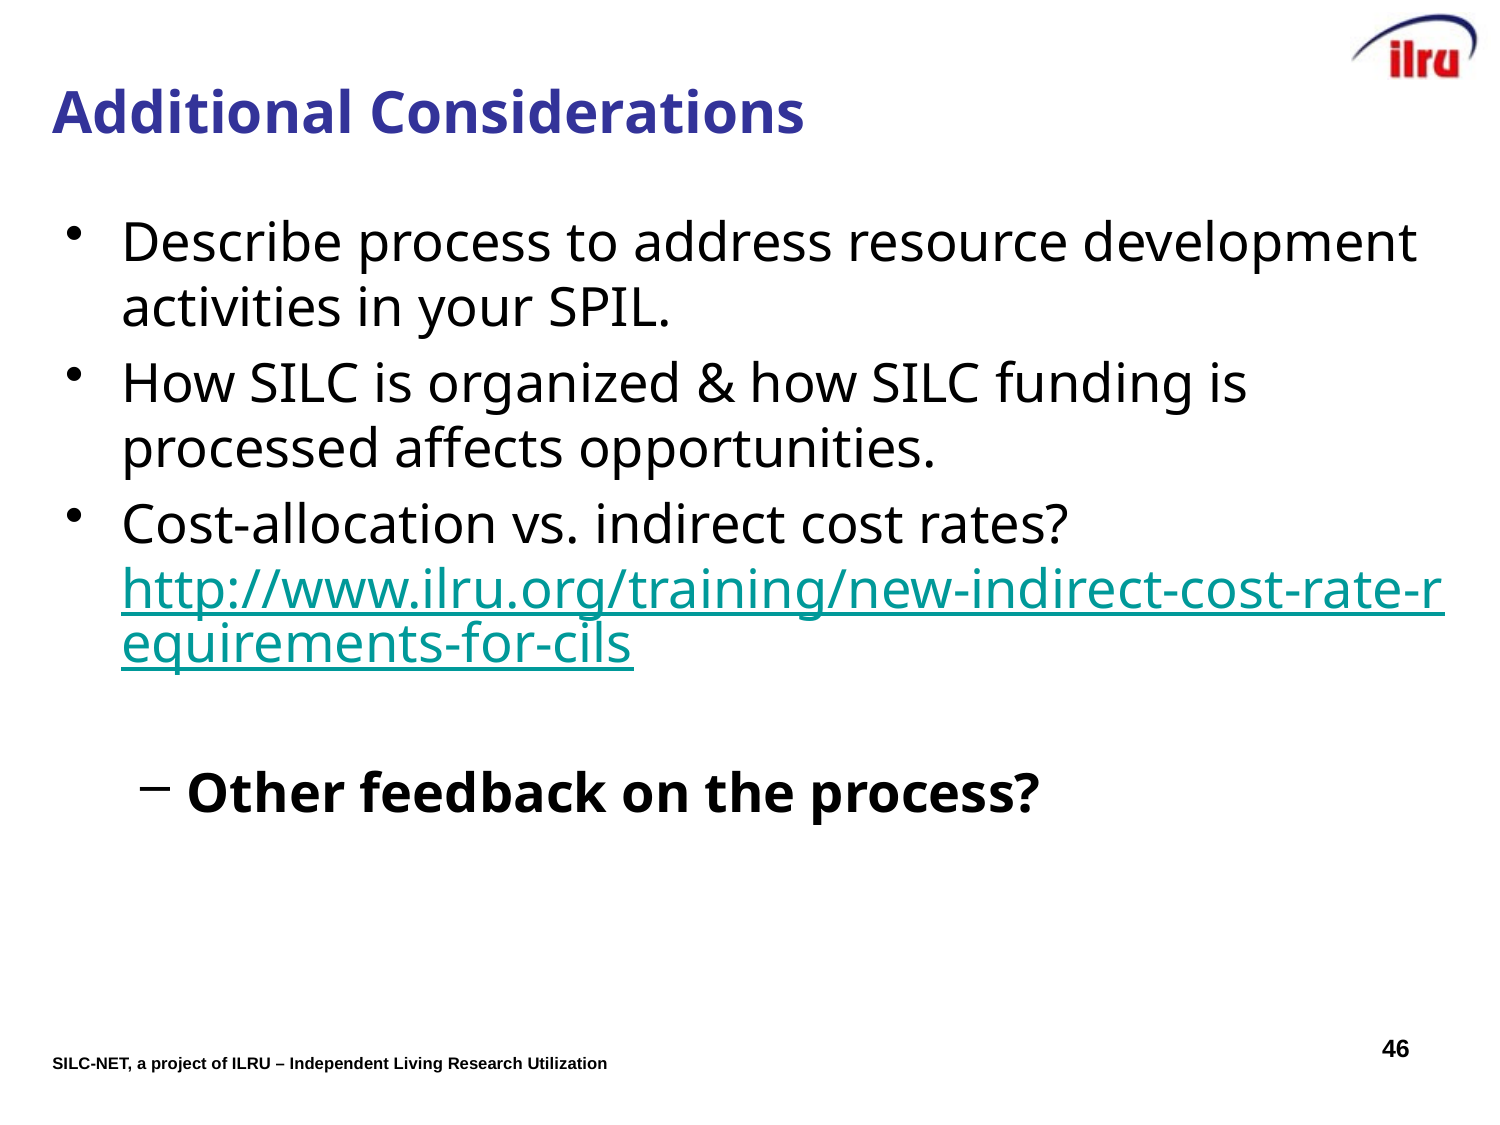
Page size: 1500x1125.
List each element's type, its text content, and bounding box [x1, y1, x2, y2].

title Additional Considerations [37, 44, 1301, 176]
slide_number 46 [1087, 1024, 1426, 1071]
picture [1350, 12, 1491, 80]
list Describe process to address resource development activities in your SPIL. How SILC is organized & how SILC funding is processed affects opportunities. Cost-allocation vs. indirect cost rates? http://www.ilru.org/training/new-indirect-cost-rate-requirements-for-cils Other feedback on the process? [49, 199, 1463, 1026]
